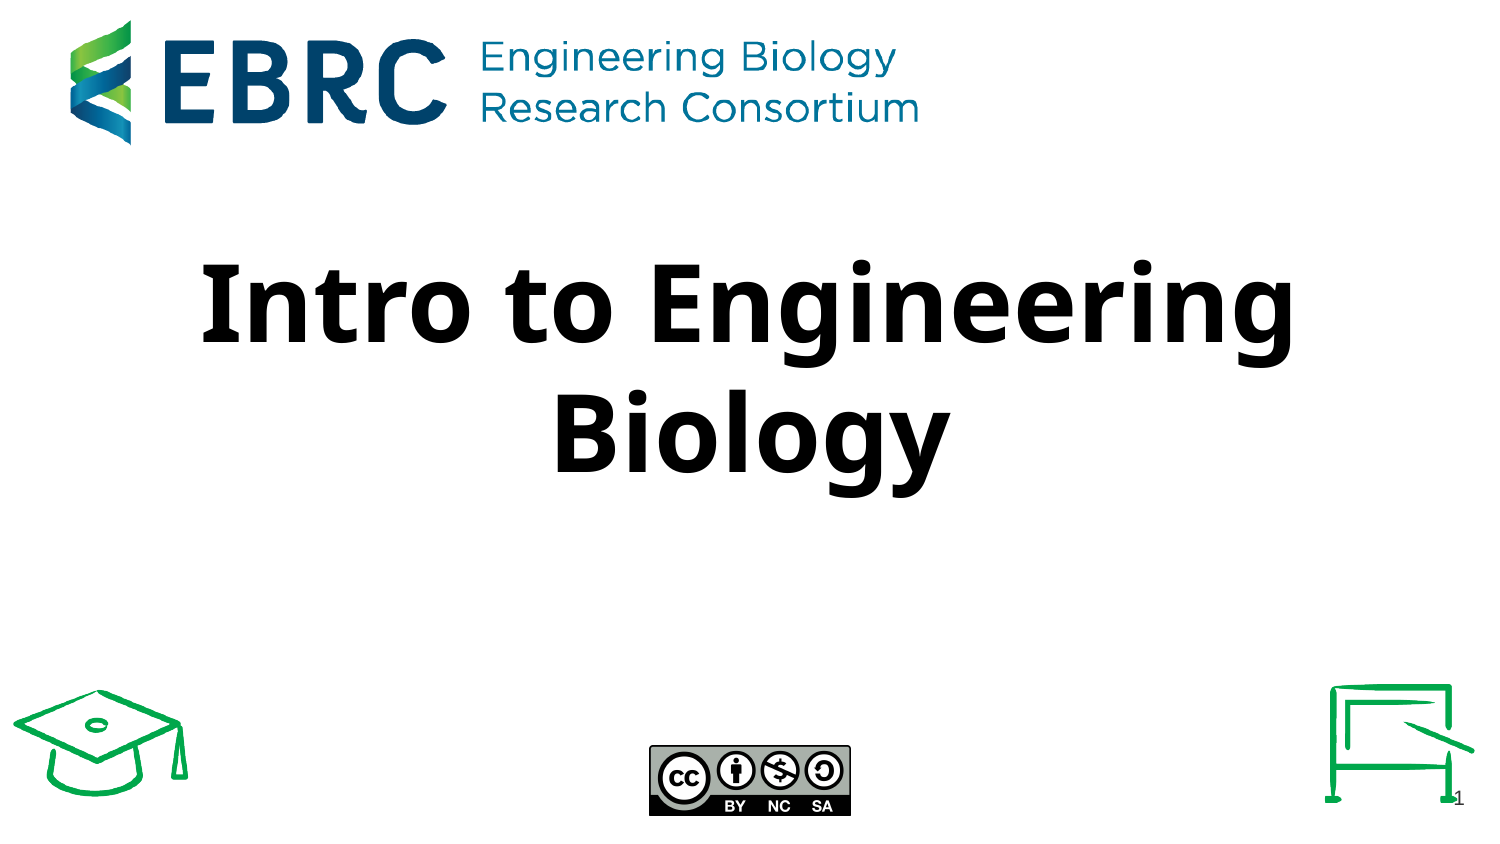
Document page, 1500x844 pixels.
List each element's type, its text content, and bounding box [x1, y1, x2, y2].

picture [649, 745, 851, 817]
picture [1298, 642, 1500, 844]
title Intro to Engineering Biology [51, 172, 1449, 509]
picture [0, 642, 202, 844]
picture [34, 0, 951, 165]
